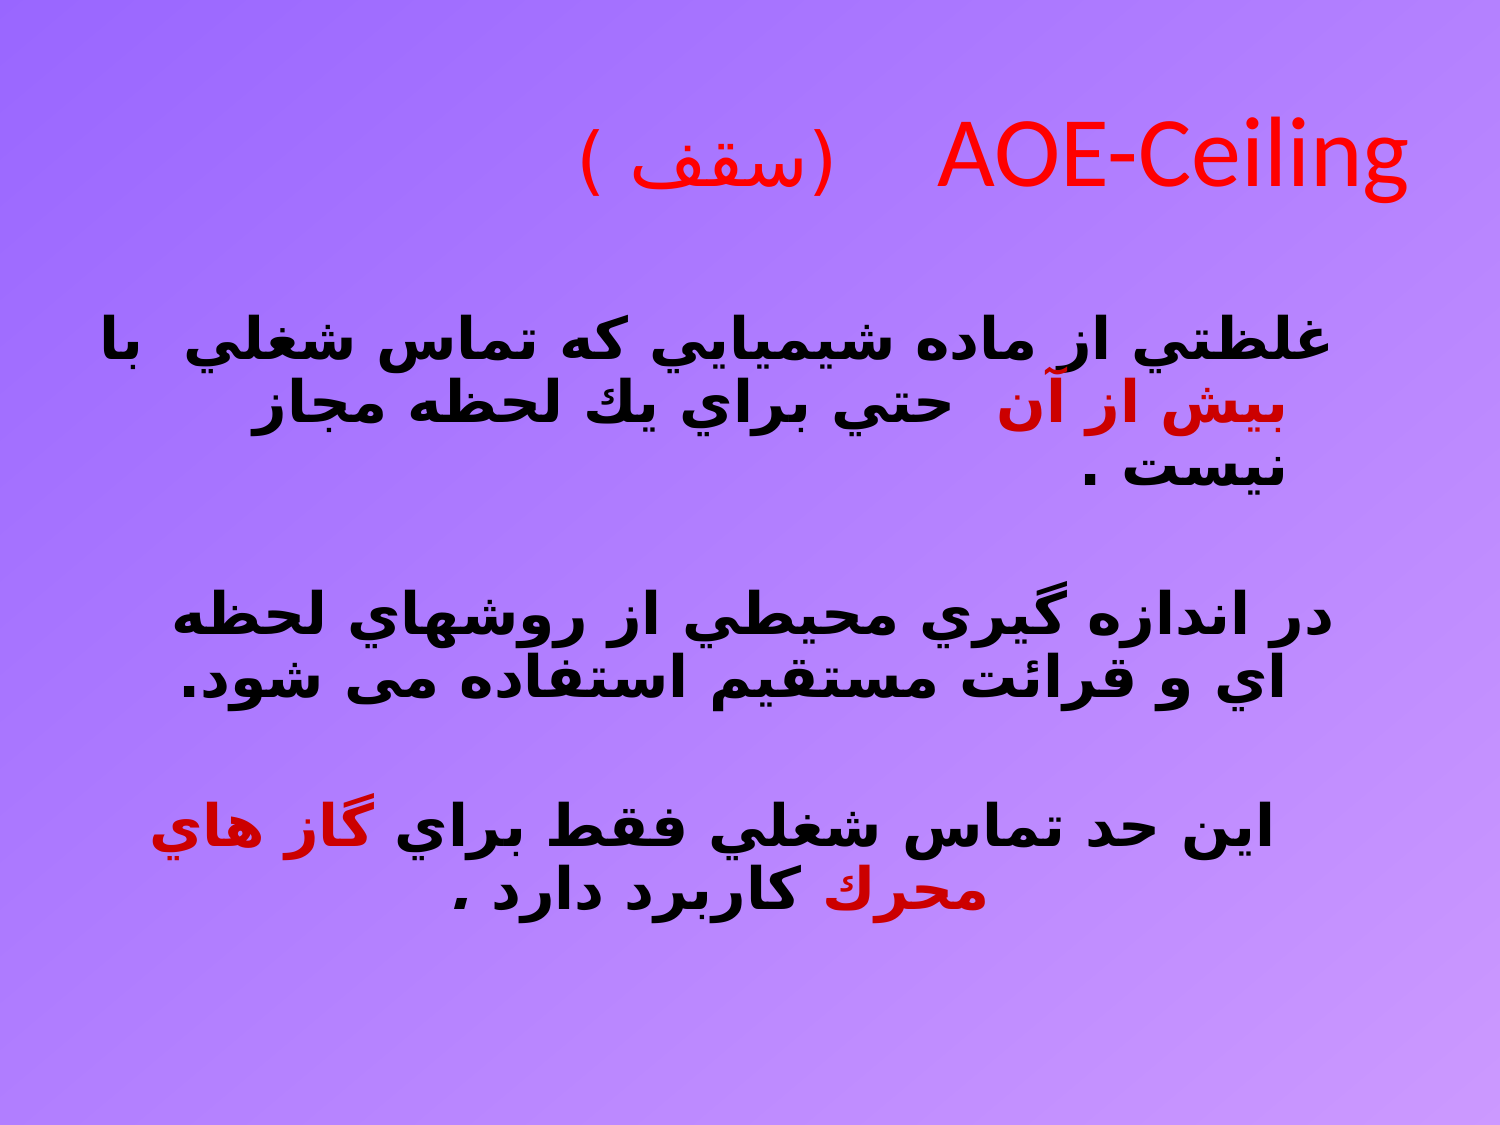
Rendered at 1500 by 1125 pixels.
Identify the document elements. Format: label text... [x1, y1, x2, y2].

list غلظتي از ماده شيميايي كه تماس شغلي با بيش از آن حتي براي يك لحظه مجاز نيست . در اندازه گيري محيطي از روشهاي لحظه اي و قرائت مستقيم استفاده می شود. اين حد تماس شغلي فقط براي گاز هاي محرك كاربرد دارد . [75, 220, 1425, 1125]
title AOE-Ceiling (سقف ) [75, 46, 1425, 220]
